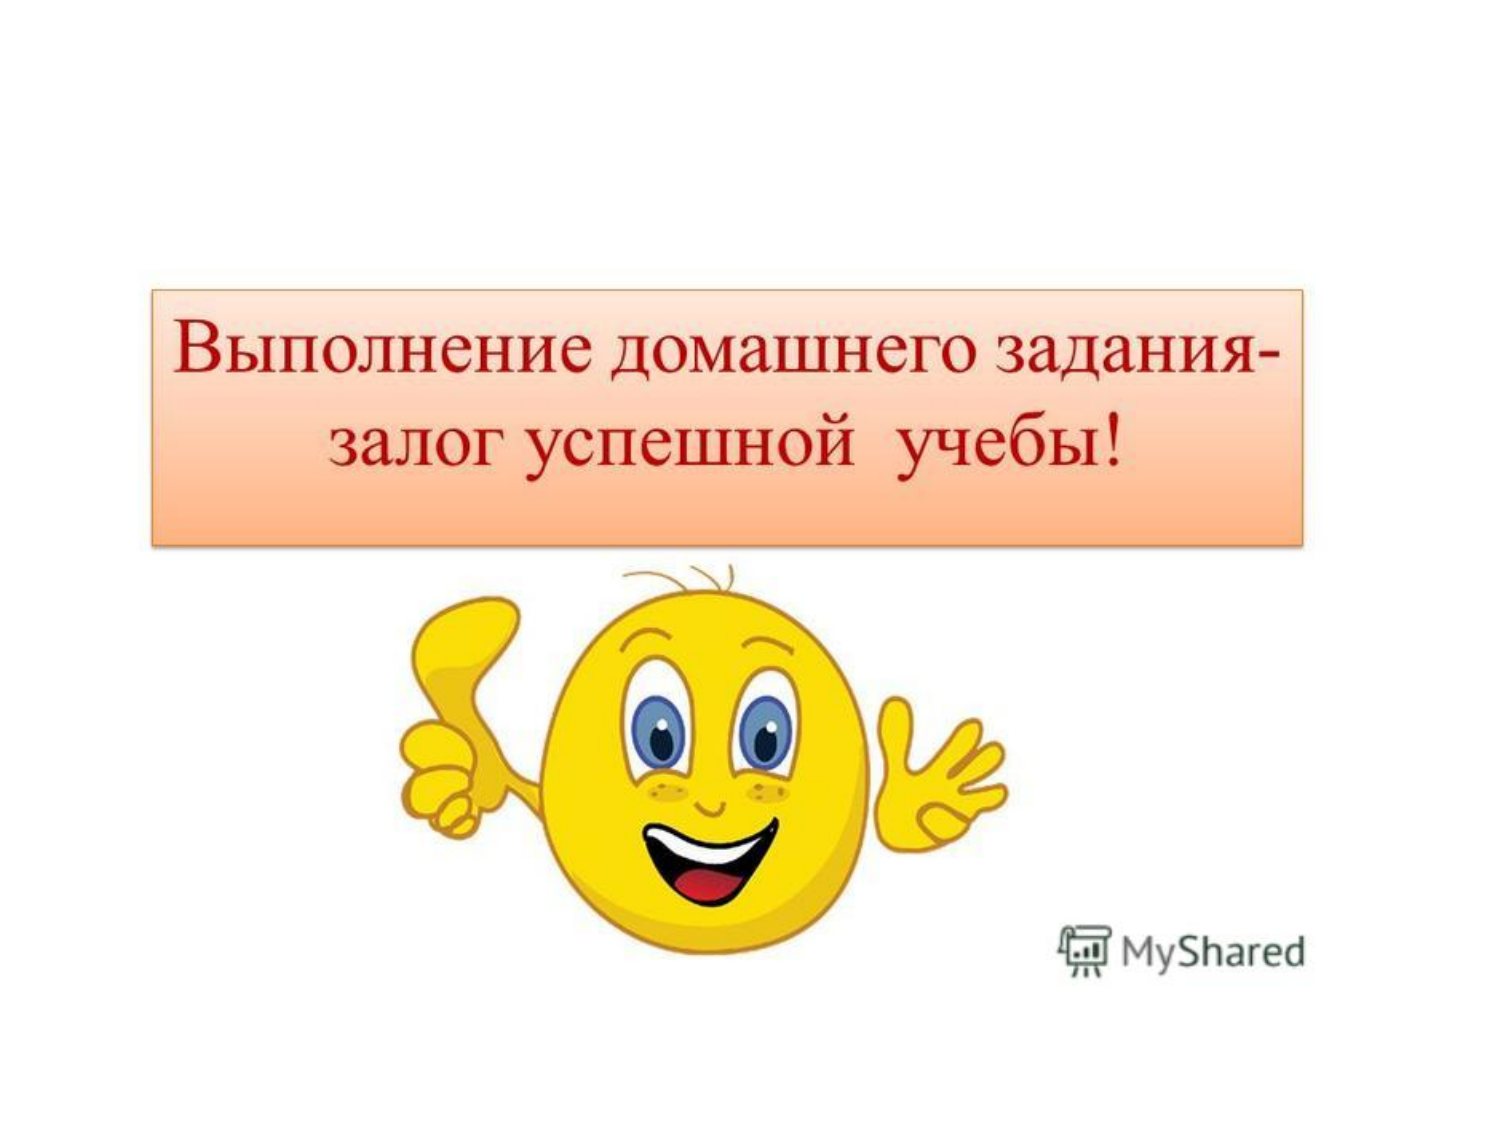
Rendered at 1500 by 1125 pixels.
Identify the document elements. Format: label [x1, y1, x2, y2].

picture [88, 66, 1366, 1025]
